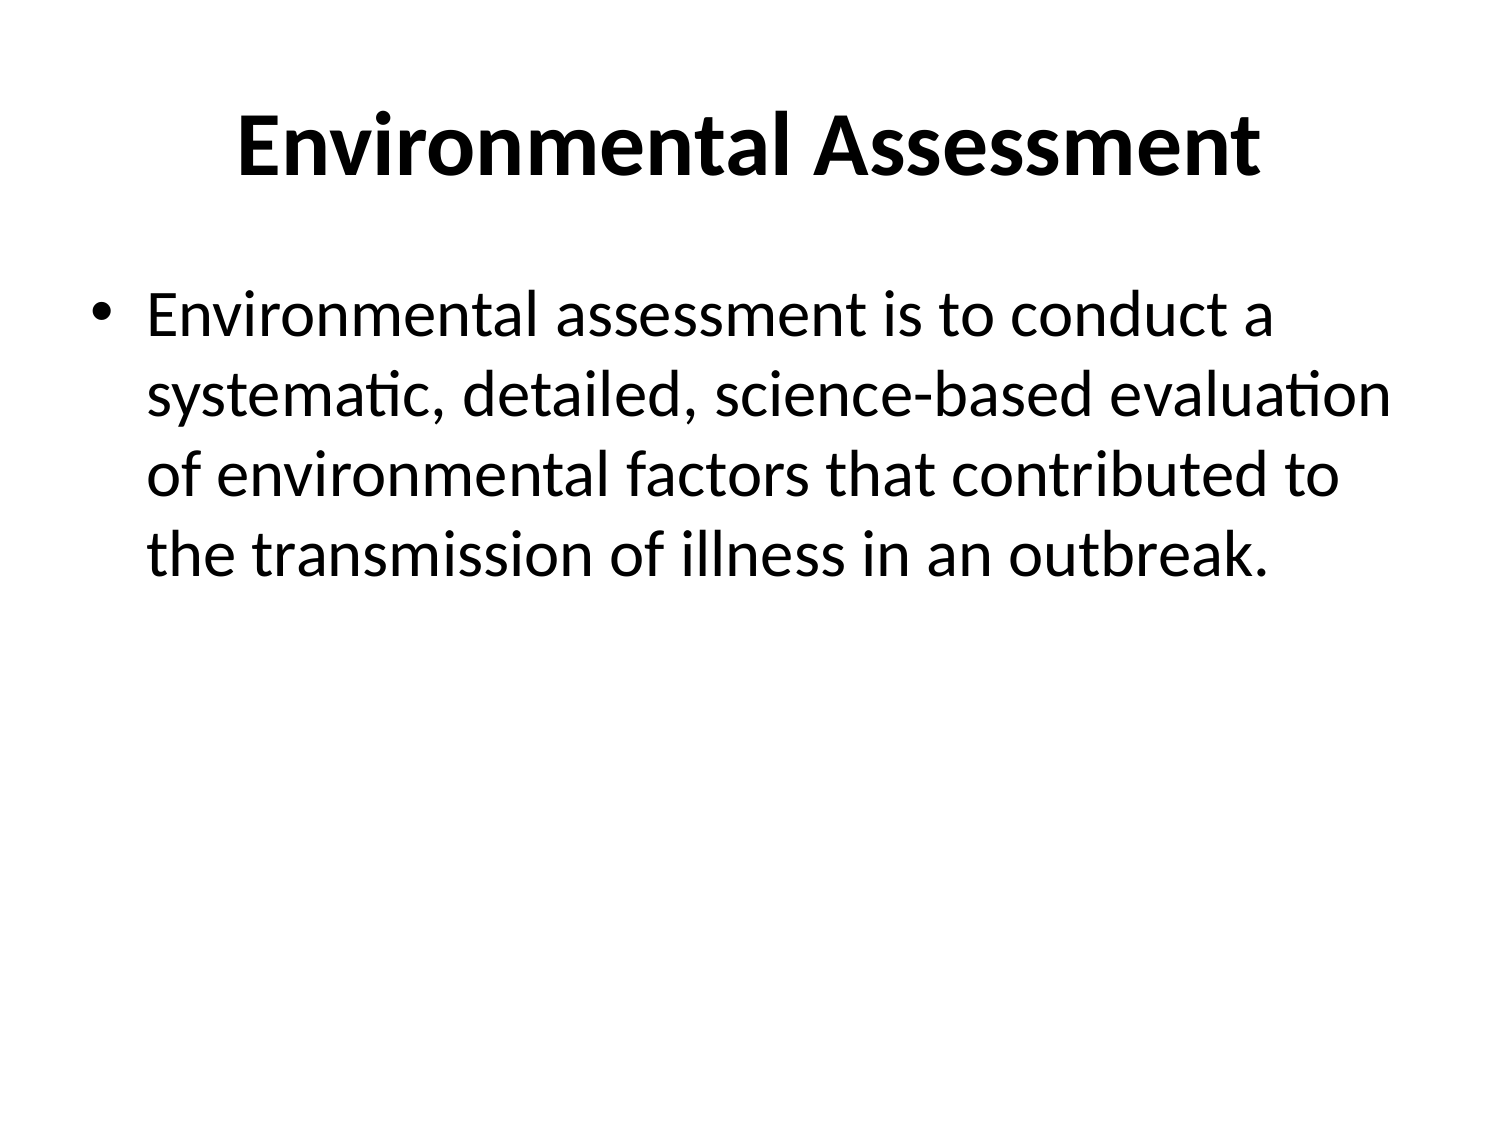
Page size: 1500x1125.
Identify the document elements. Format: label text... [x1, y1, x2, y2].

title Environmental Assessment [75, 45, 1425, 233]
list Environmental assessment is to conduct a systematic, detailed, science-based evaluation of environmental factors that contributed to the transmission of illness in an outbreak. [75, 262, 1425, 1005]
